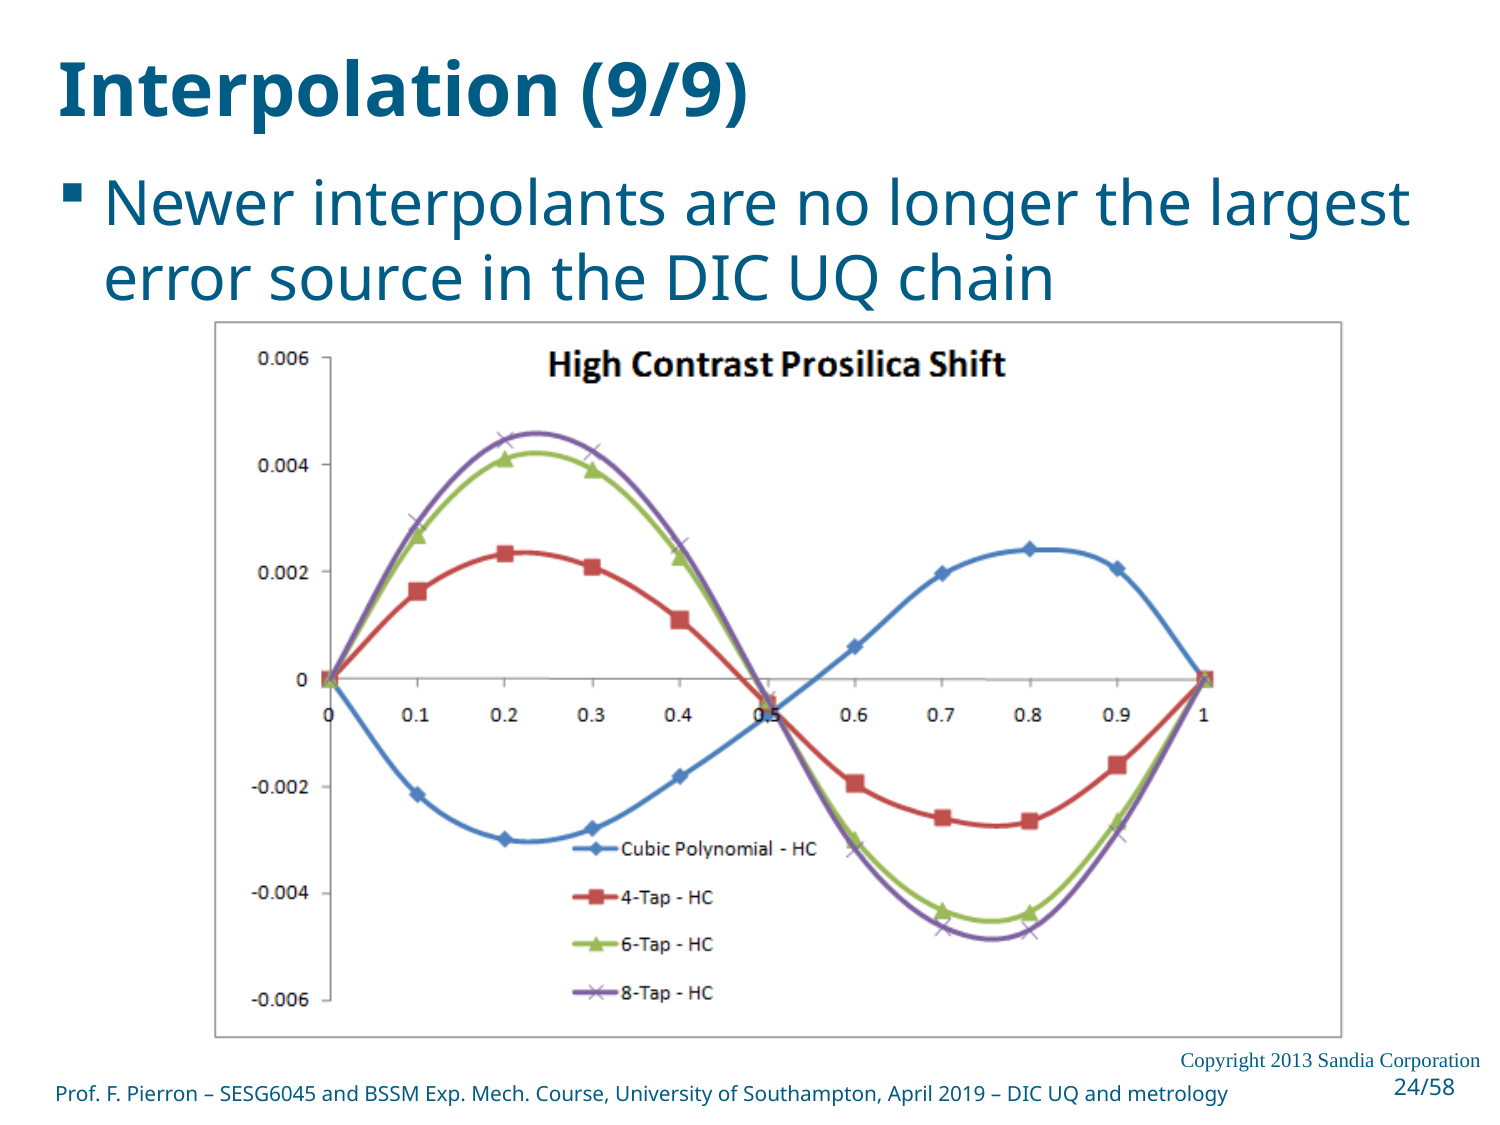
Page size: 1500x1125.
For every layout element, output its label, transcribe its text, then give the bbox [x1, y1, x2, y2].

picture [212, 320, 1345, 1041]
footer Prof. F. Pierron – SESG6045 and BSSM Exp. Mech. Course, University of Southampton, April 2019 – DIC UQ and metrology [55, 1074, 1370, 1106]
list Newer interpolants are no longer the largest error source in the DIC UQ chain [58, 162, 1455, 1062]
slide_number 24/58 [1365, 1078, 1456, 1104]
text_box Copyright 2013 Sandia Corporation [1165, 1039, 1496, 1080]
title Interpolation (9/9) [58, 0, 1454, 132]
